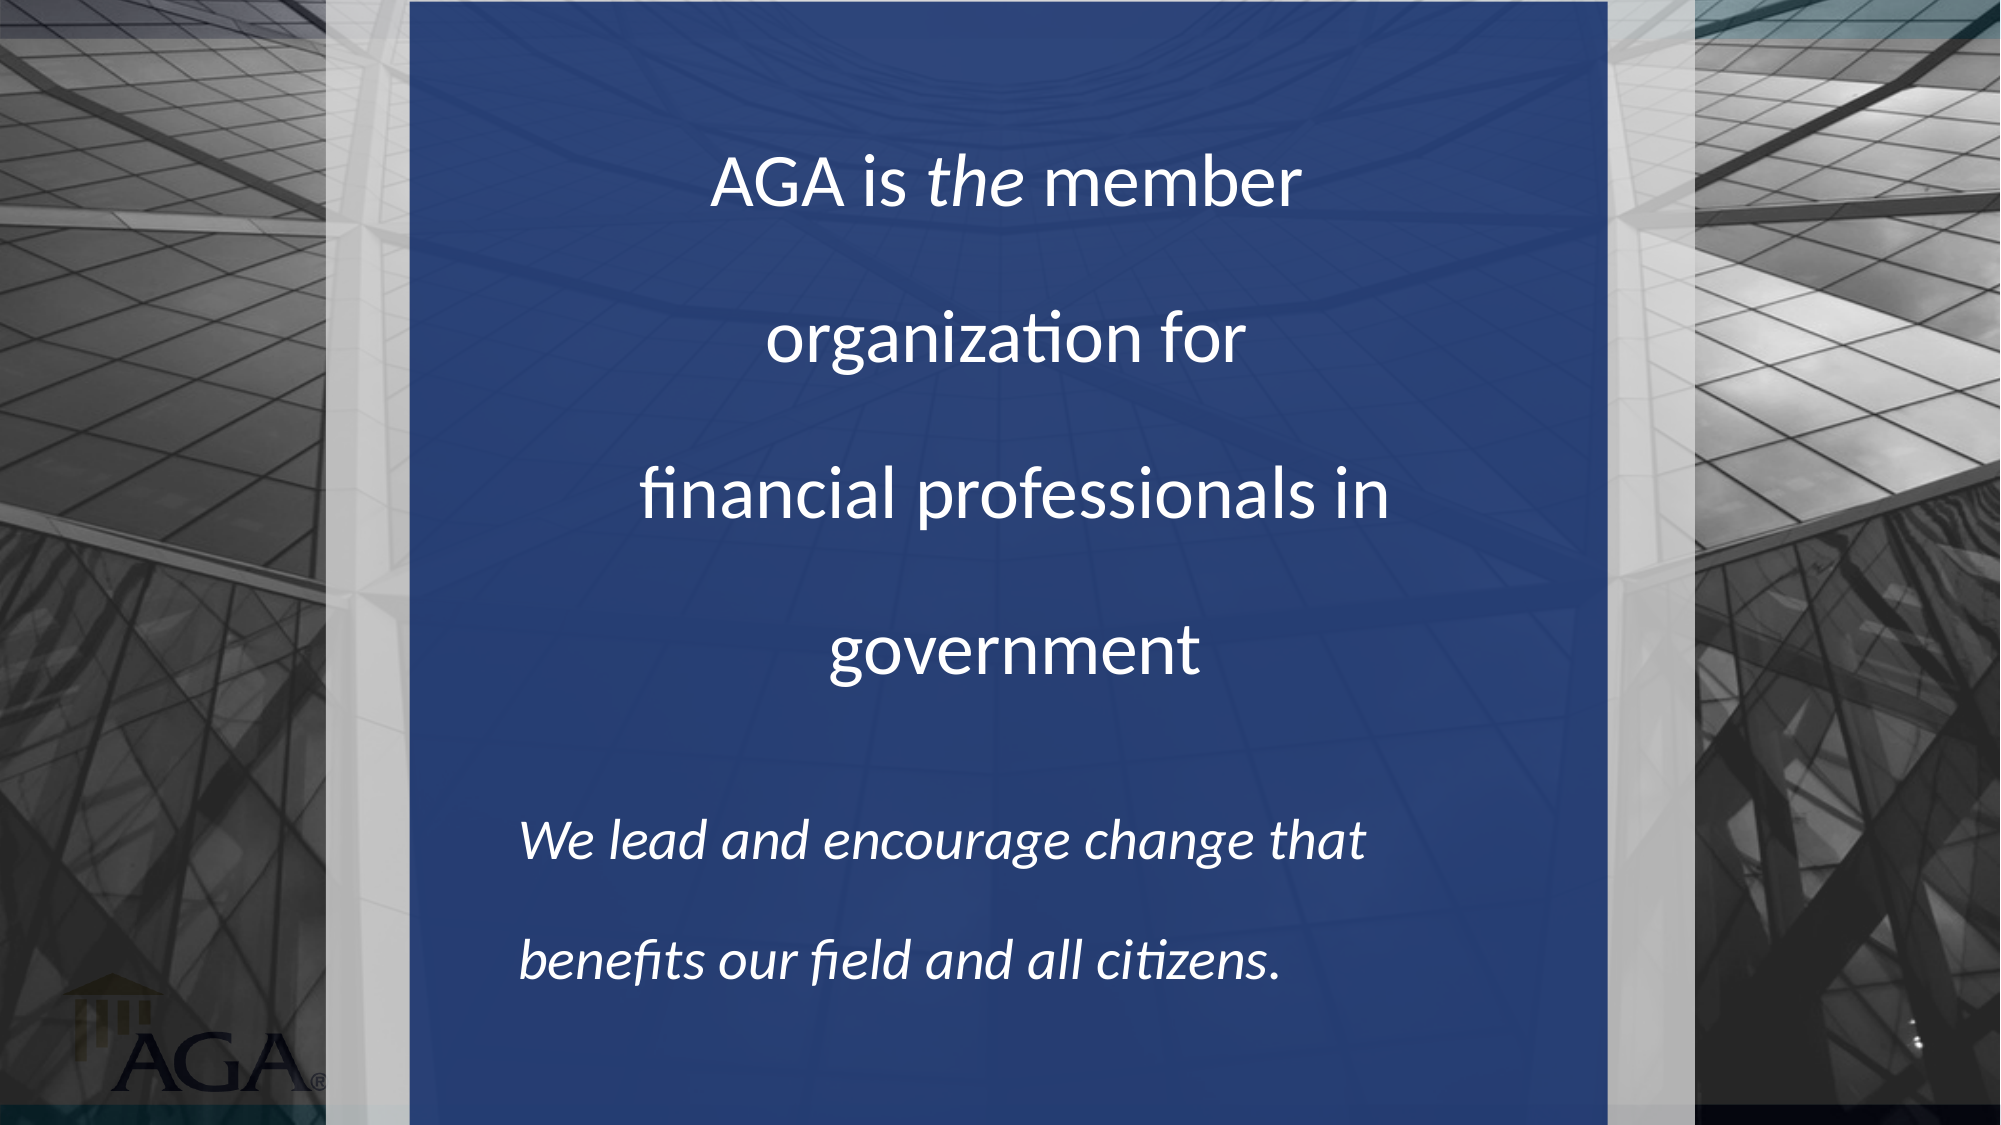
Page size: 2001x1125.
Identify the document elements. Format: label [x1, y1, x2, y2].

picture [1695, 0, 2001, 1125]
text_box [325, 0, 1695, 1125]
picture [0, 0, 325, 1125]
